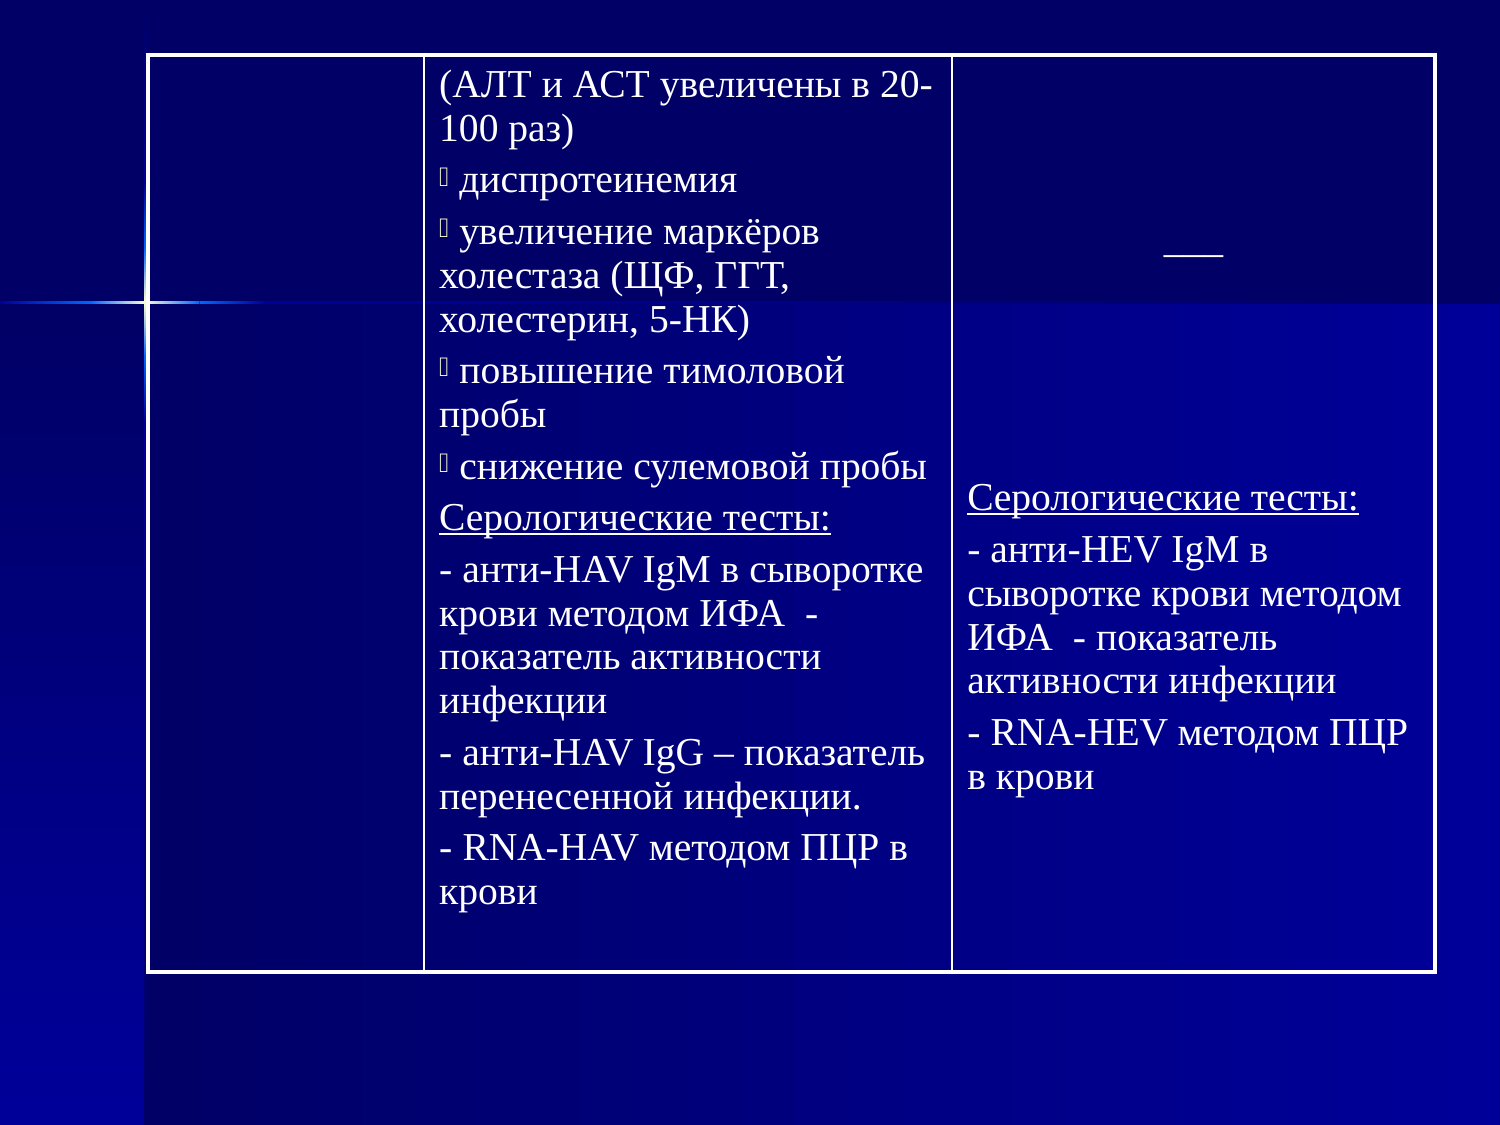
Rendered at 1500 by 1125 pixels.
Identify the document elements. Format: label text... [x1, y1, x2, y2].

table_header ___ Серологические тесты: - анти-HEV IgM в сыворотке крови методом ИФА - показатель активности инфекции - RNA-HEV методом ПЦР в крови [953, 57, 1433, 970]
table_header (АЛТ и АСТ увеличены в 20-100 раз) диспротеинемия увеличение маркёров холестаза (ЩФ, ГГТ, холестерин, 5-НК) повышение тимоловой пробы снижение сулемовой пробы Серологические тесты: - анти-HAV IgM в сыворотке крови методом ИФА - показатель активности инфекции - анти-HAV IgG – показатель перенесенной инфекции. - RNA-HAV методом ПЦР в крови [425, 57, 951, 970]
table_header [150, 57, 423, 970]
